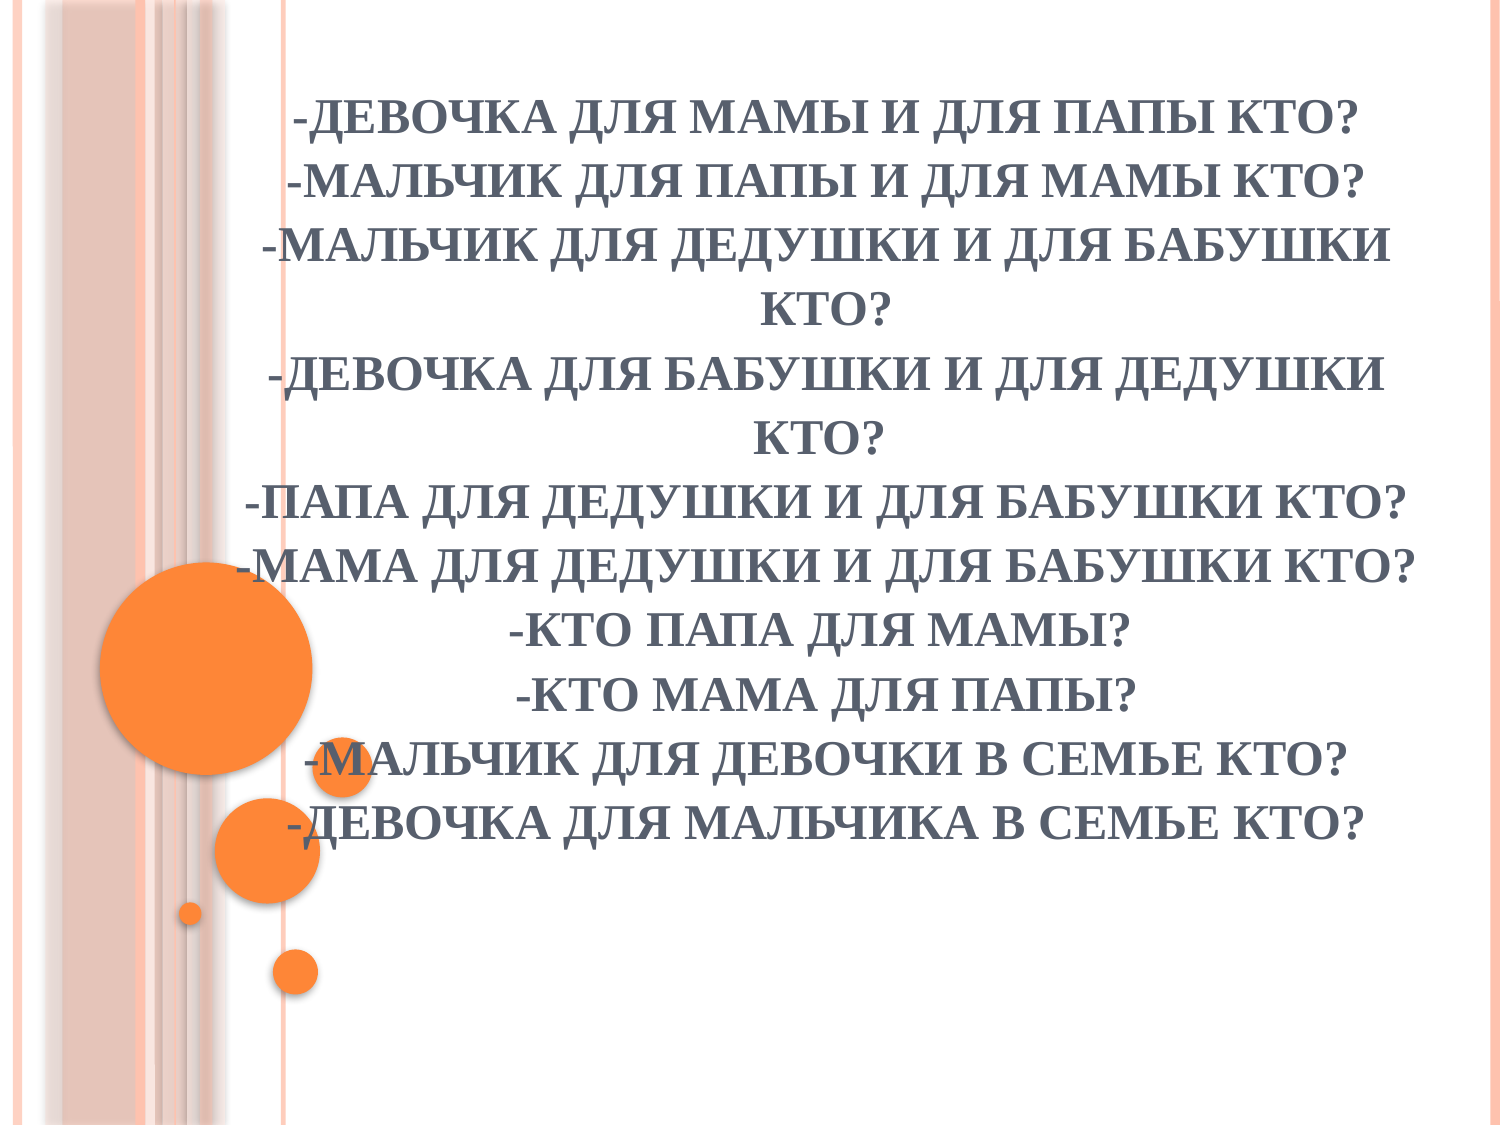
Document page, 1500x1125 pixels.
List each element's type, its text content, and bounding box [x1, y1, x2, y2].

title -Девочка для мамы и для папы кто? -Мальчик для папы и для мамы кто? -Мальчик для дедушки и для бабушки кто? -Девочка для бабушки и для дедушки кто? -Папа для дедушки и для бабушки кто? -Мама для дедушки и для бабушки кто? -Кто папа для мамы? -Кто мама для папы? -Мальчик для девочки в семье кто? -Девочка для мальчика в семье кто? [218, 42, 1436, 917]
